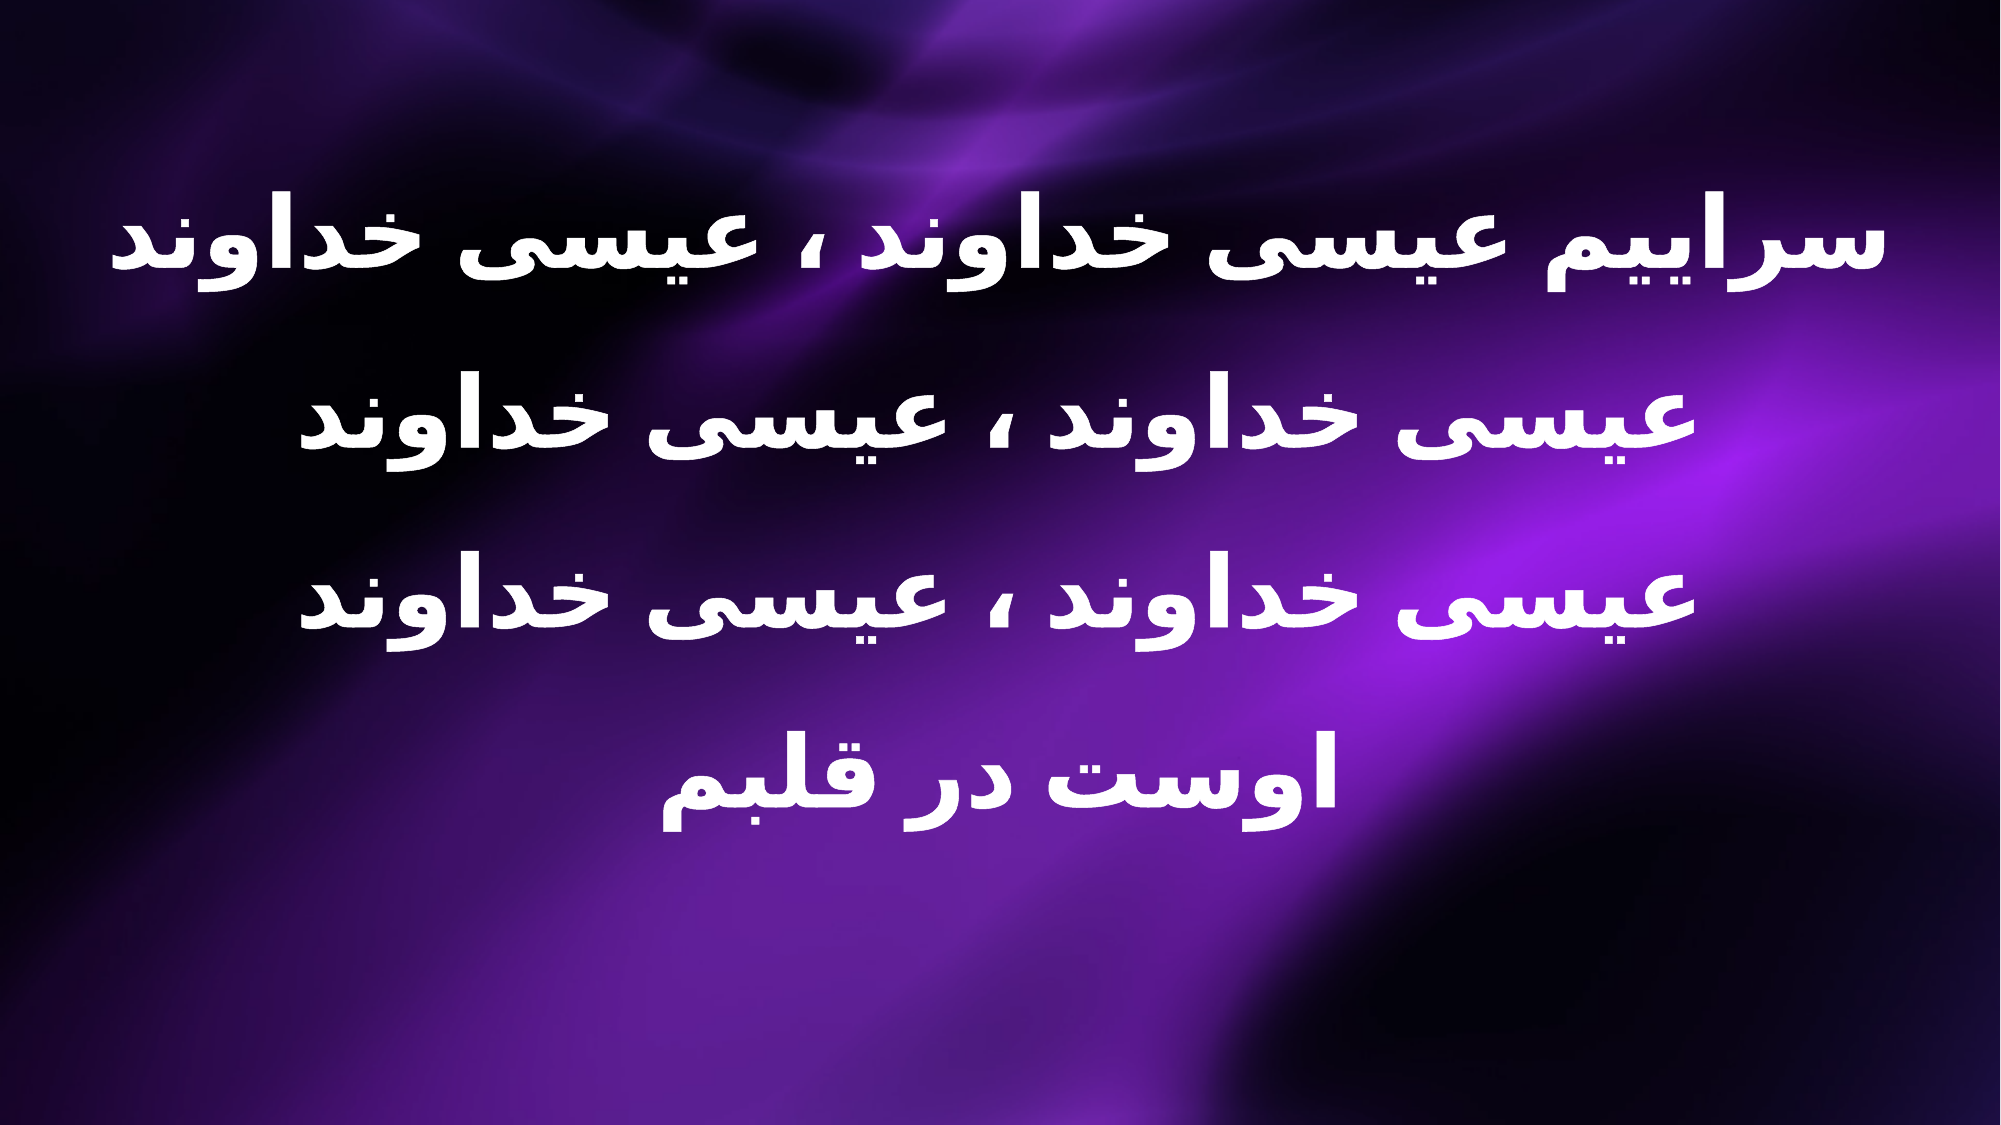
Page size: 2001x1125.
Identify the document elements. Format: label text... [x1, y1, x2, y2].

picture [0, 0, 2001, 1125]
text_box سراییم عیسی خداوند ، عیسی خداوند عیسی خداوند ، عیسی خداوند عیسی خداوند ، عیسی خداوند اوست در قلبم [0, 0, 2000, 835]
